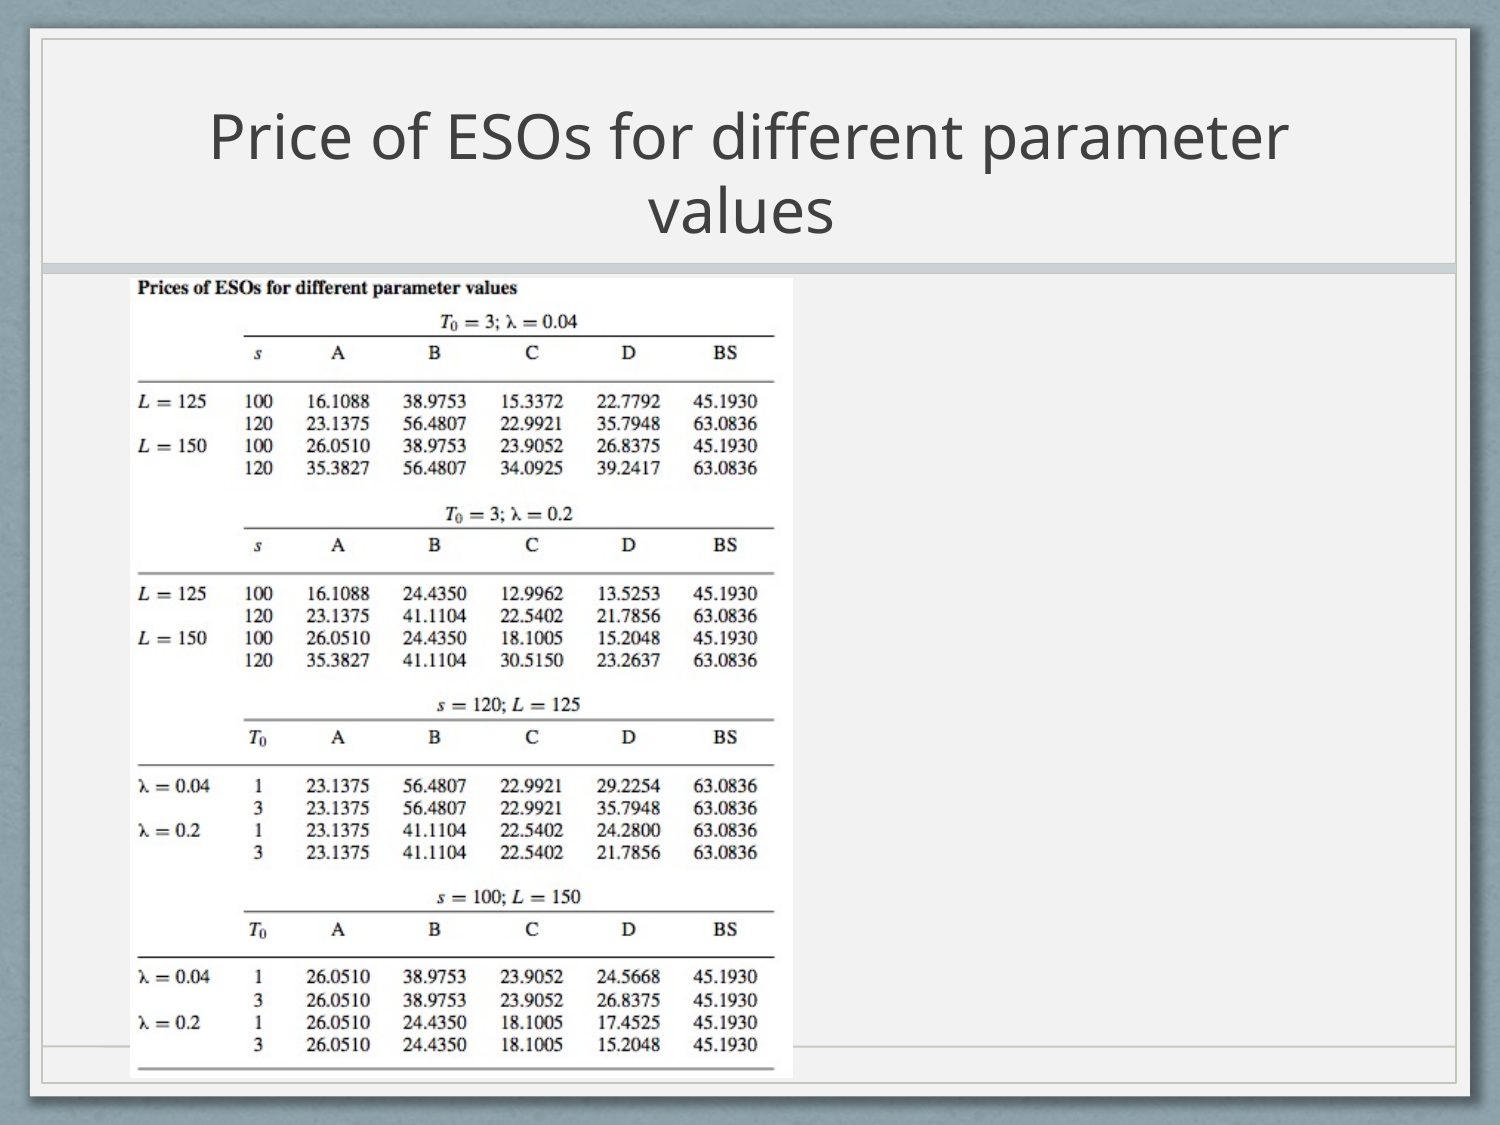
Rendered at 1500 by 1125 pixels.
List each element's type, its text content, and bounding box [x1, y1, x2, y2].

picture [130, 277, 794, 1079]
title Price of ESOs for different parameter values [147, 83, 1353, 260]
